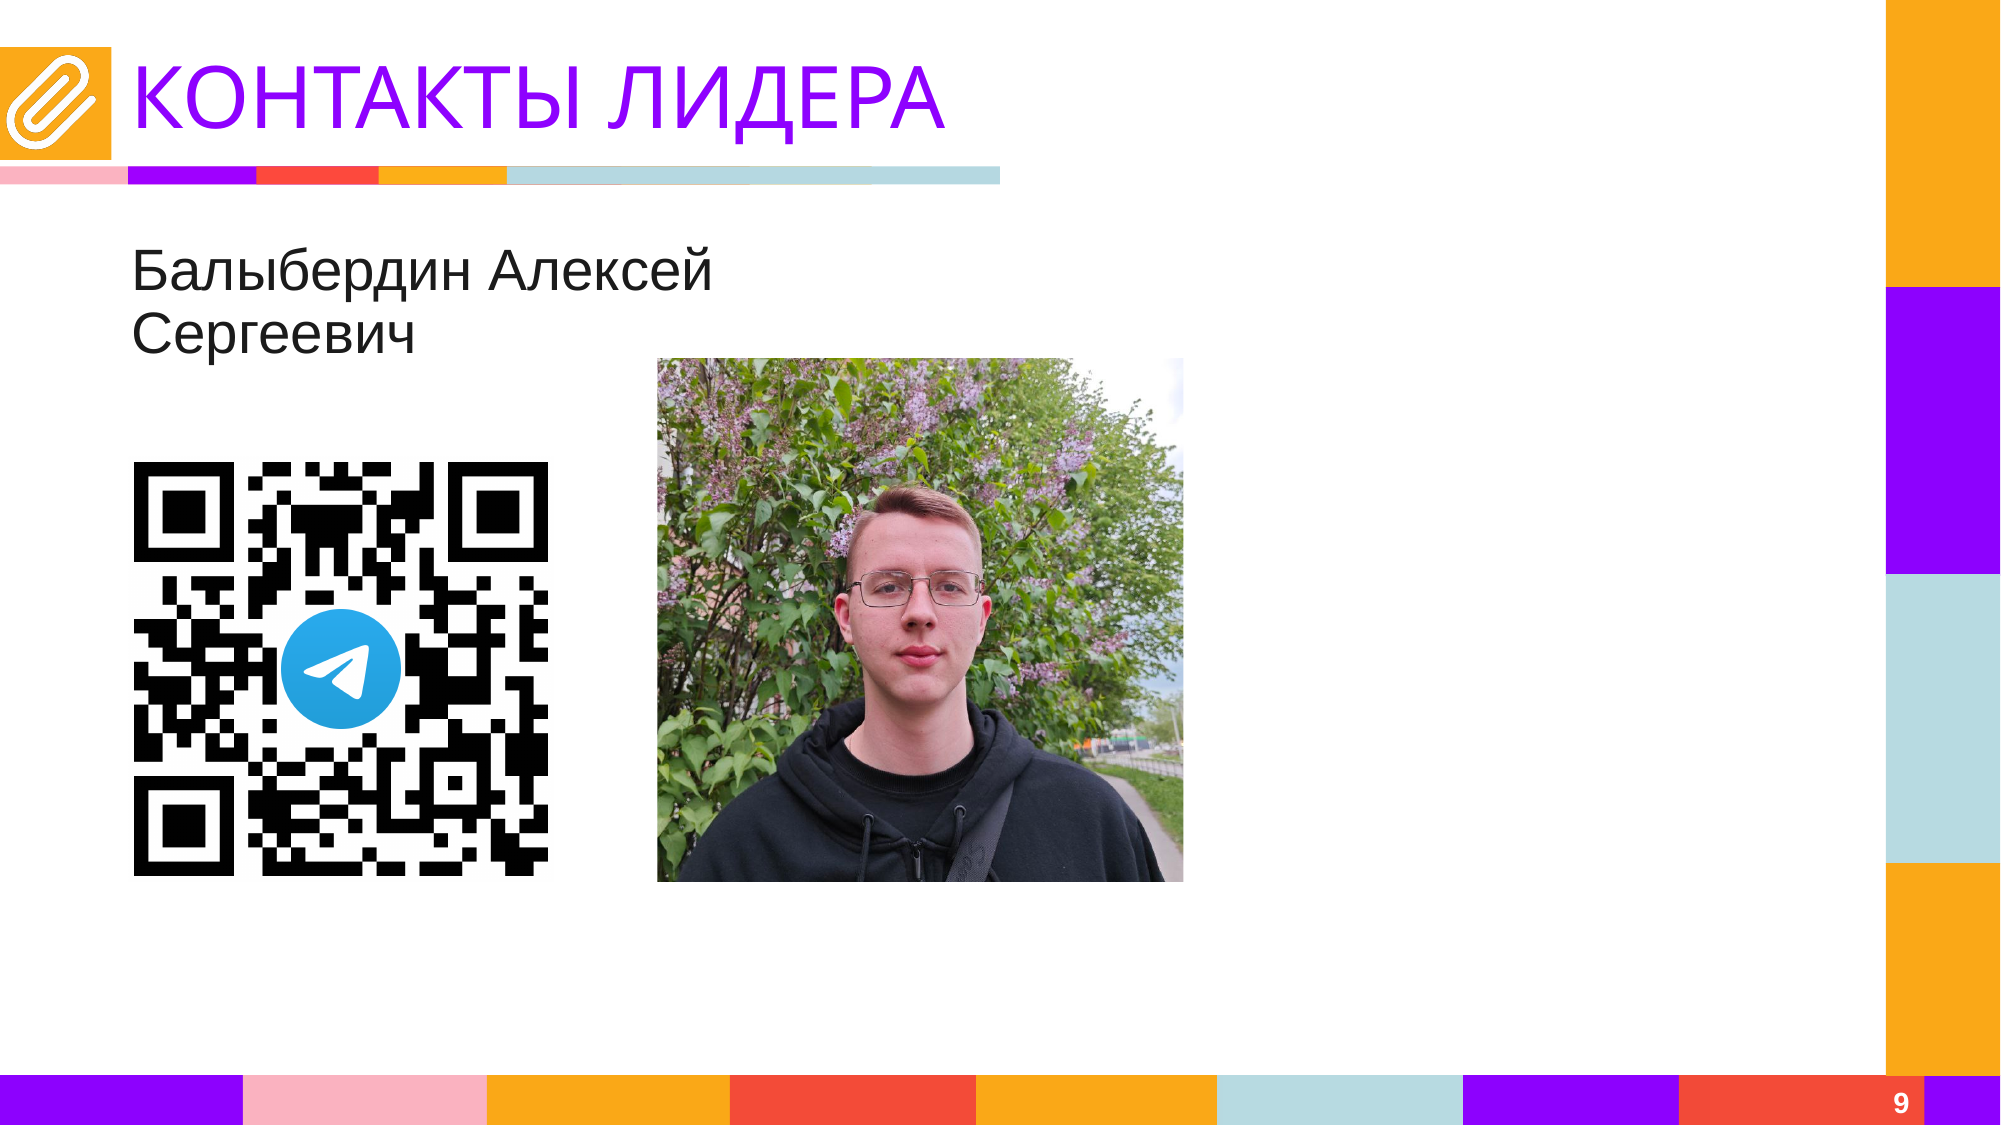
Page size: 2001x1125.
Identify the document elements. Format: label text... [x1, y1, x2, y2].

picture [127, 455, 555, 883]
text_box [0, 166, 1001, 185]
picture [2, 53, 103, 154]
text_box [0, 47, 112, 160]
text_box КОНТАКТЫ ЛИДЕРА [123, 47, 1669, 155]
picture [657, 358, 1184, 883]
picture [0, 0, 2001, 1125]
list Балыбердин Алексей Сергеевич [111, 220, 958, 898]
